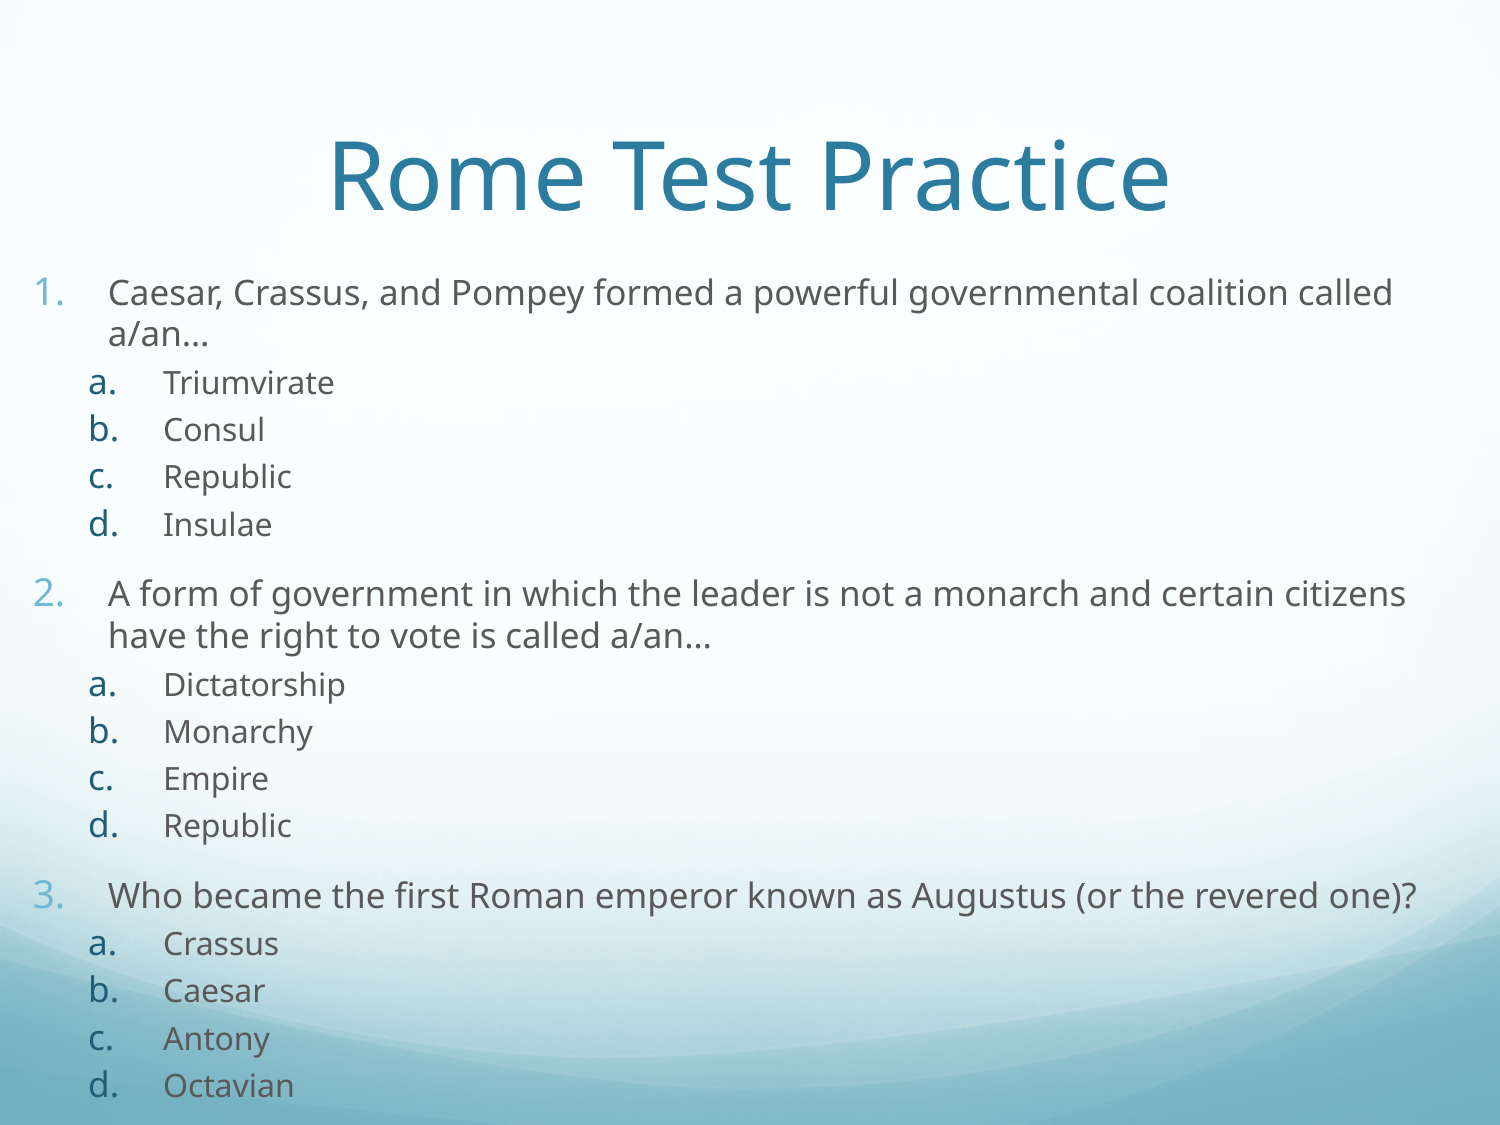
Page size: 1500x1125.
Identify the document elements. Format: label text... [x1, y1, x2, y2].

list Caesar, Crassus, and Pompey formed a powerful governmental coalition called a/an… Triumvirate Consul Republic Insulae A form of government in which the leader is not a monarch and certain citizens have the right to vote is called a/an… Dictatorship Monarchy Empire Republic Who became the first Roman emperor known as Augustus (or the revered one)? Crassus Caesar Antony Octavian [17, 262, 1478, 1125]
title Rome Test Practice [90, 17, 1410, 237]
